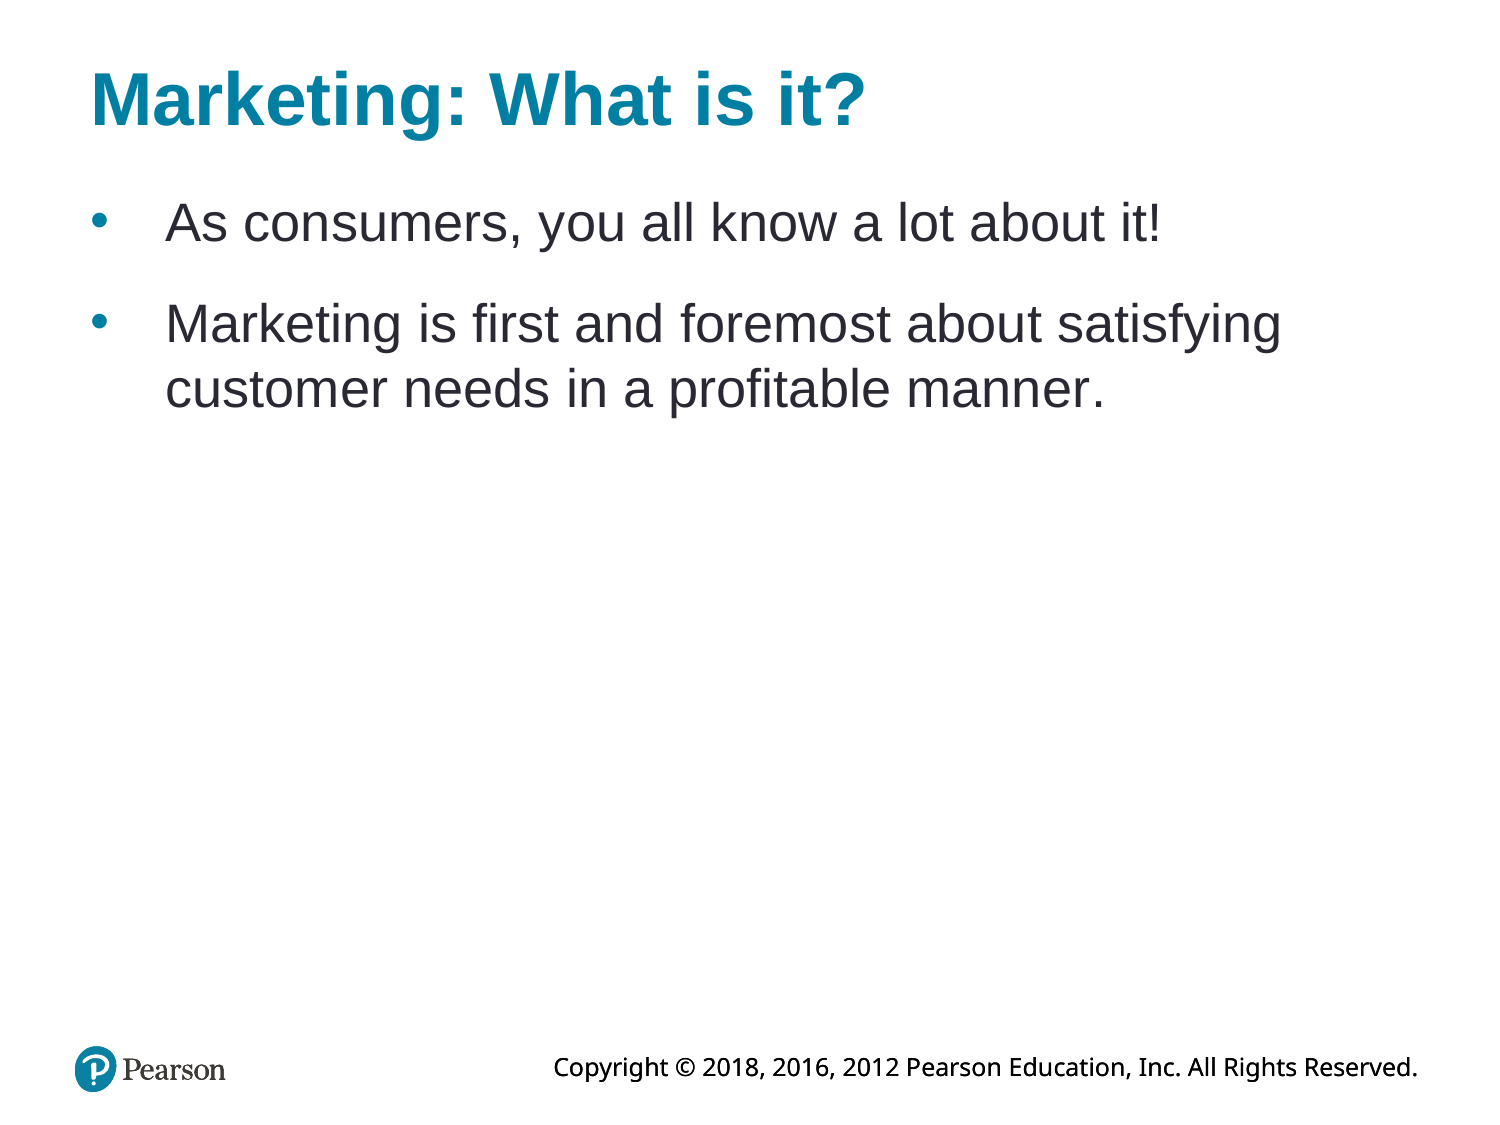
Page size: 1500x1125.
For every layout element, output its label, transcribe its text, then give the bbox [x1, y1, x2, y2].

list As consumers, you all know a lot about it! Marketing is first and foremost about satisfying customer needs in a profitable manner. [75, 172, 1425, 892]
title Marketing: What is it? [75, 35, 1425, 138]
